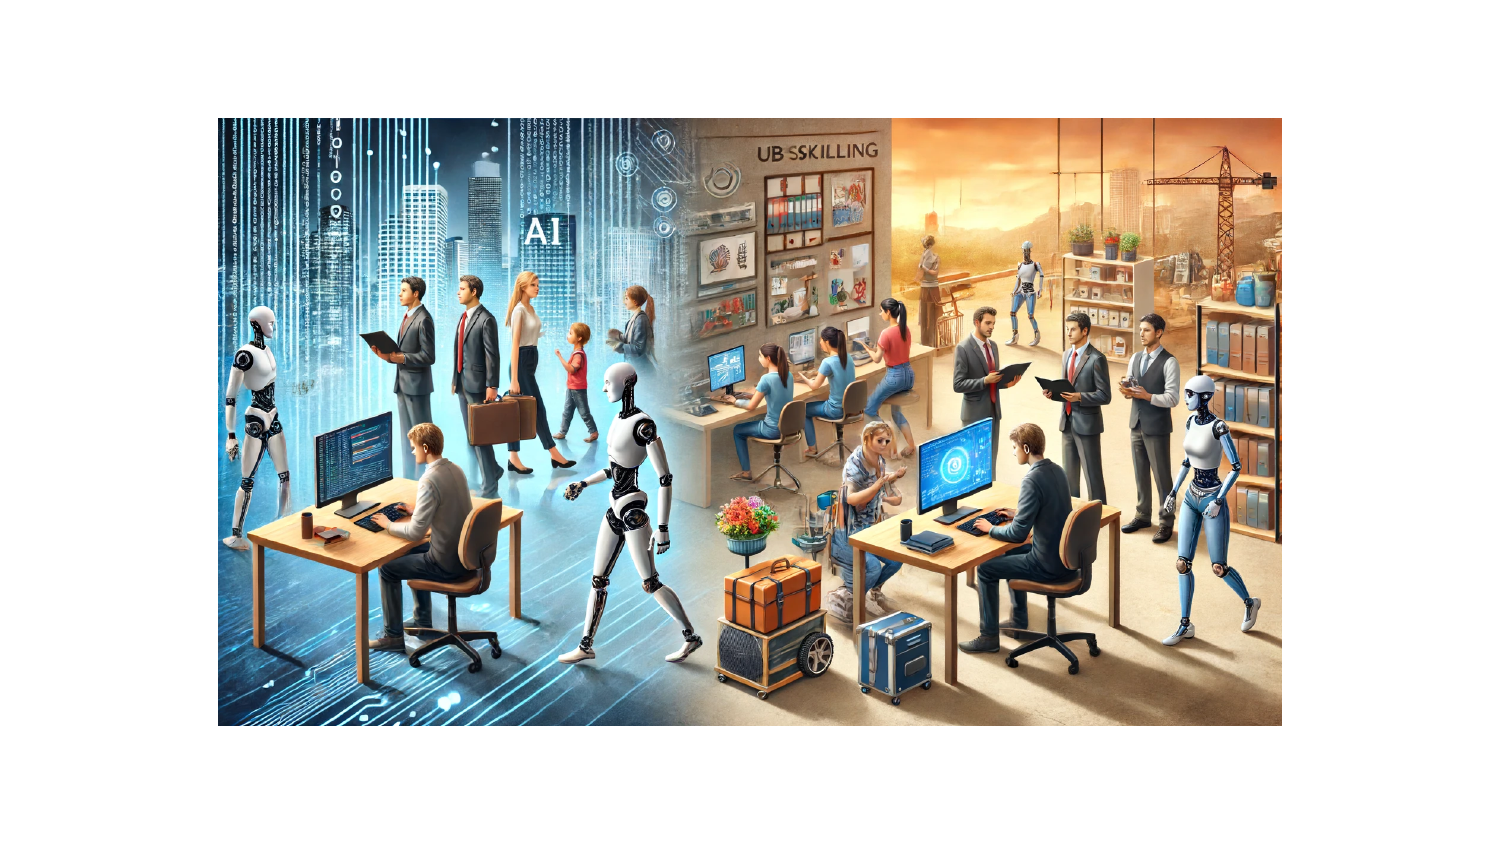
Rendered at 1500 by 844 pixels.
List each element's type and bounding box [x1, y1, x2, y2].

picture [218, 117, 1282, 726]
